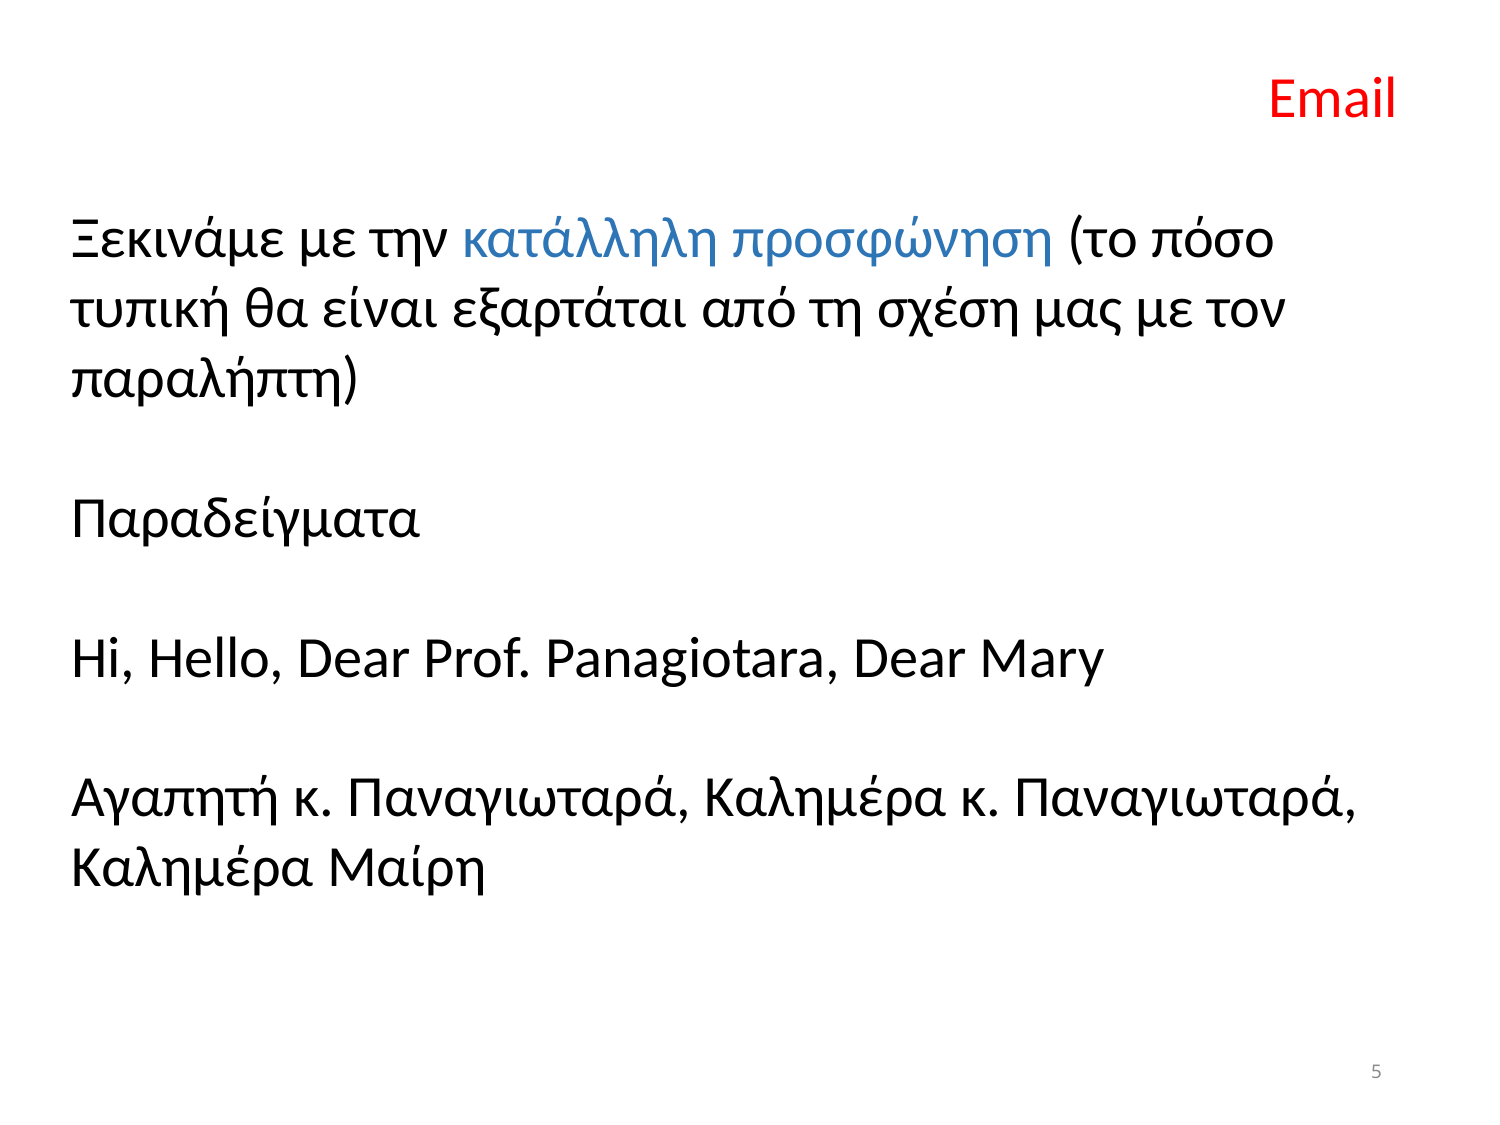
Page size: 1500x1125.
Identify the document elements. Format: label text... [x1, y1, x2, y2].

text_box Ξεκινάμε με την κατάλληλη προσφώνηση (το πόσο τυπική θα είναι εξαρτάται από τη σχέση μας με τον παραλήπτη) Παραδείγματα Hi, Hello, Dear Prof. Panagiotara, Dear Mary Αγαπητή κ. Παναγιωταρά, Καλημέρα κ. Παναγιωταρά, Καλημέρα Μαίρη [56, 191, 1444, 976]
slide_number 5 [1059, 1042, 1397, 1103]
text_box Email [524, 51, 1413, 137]
